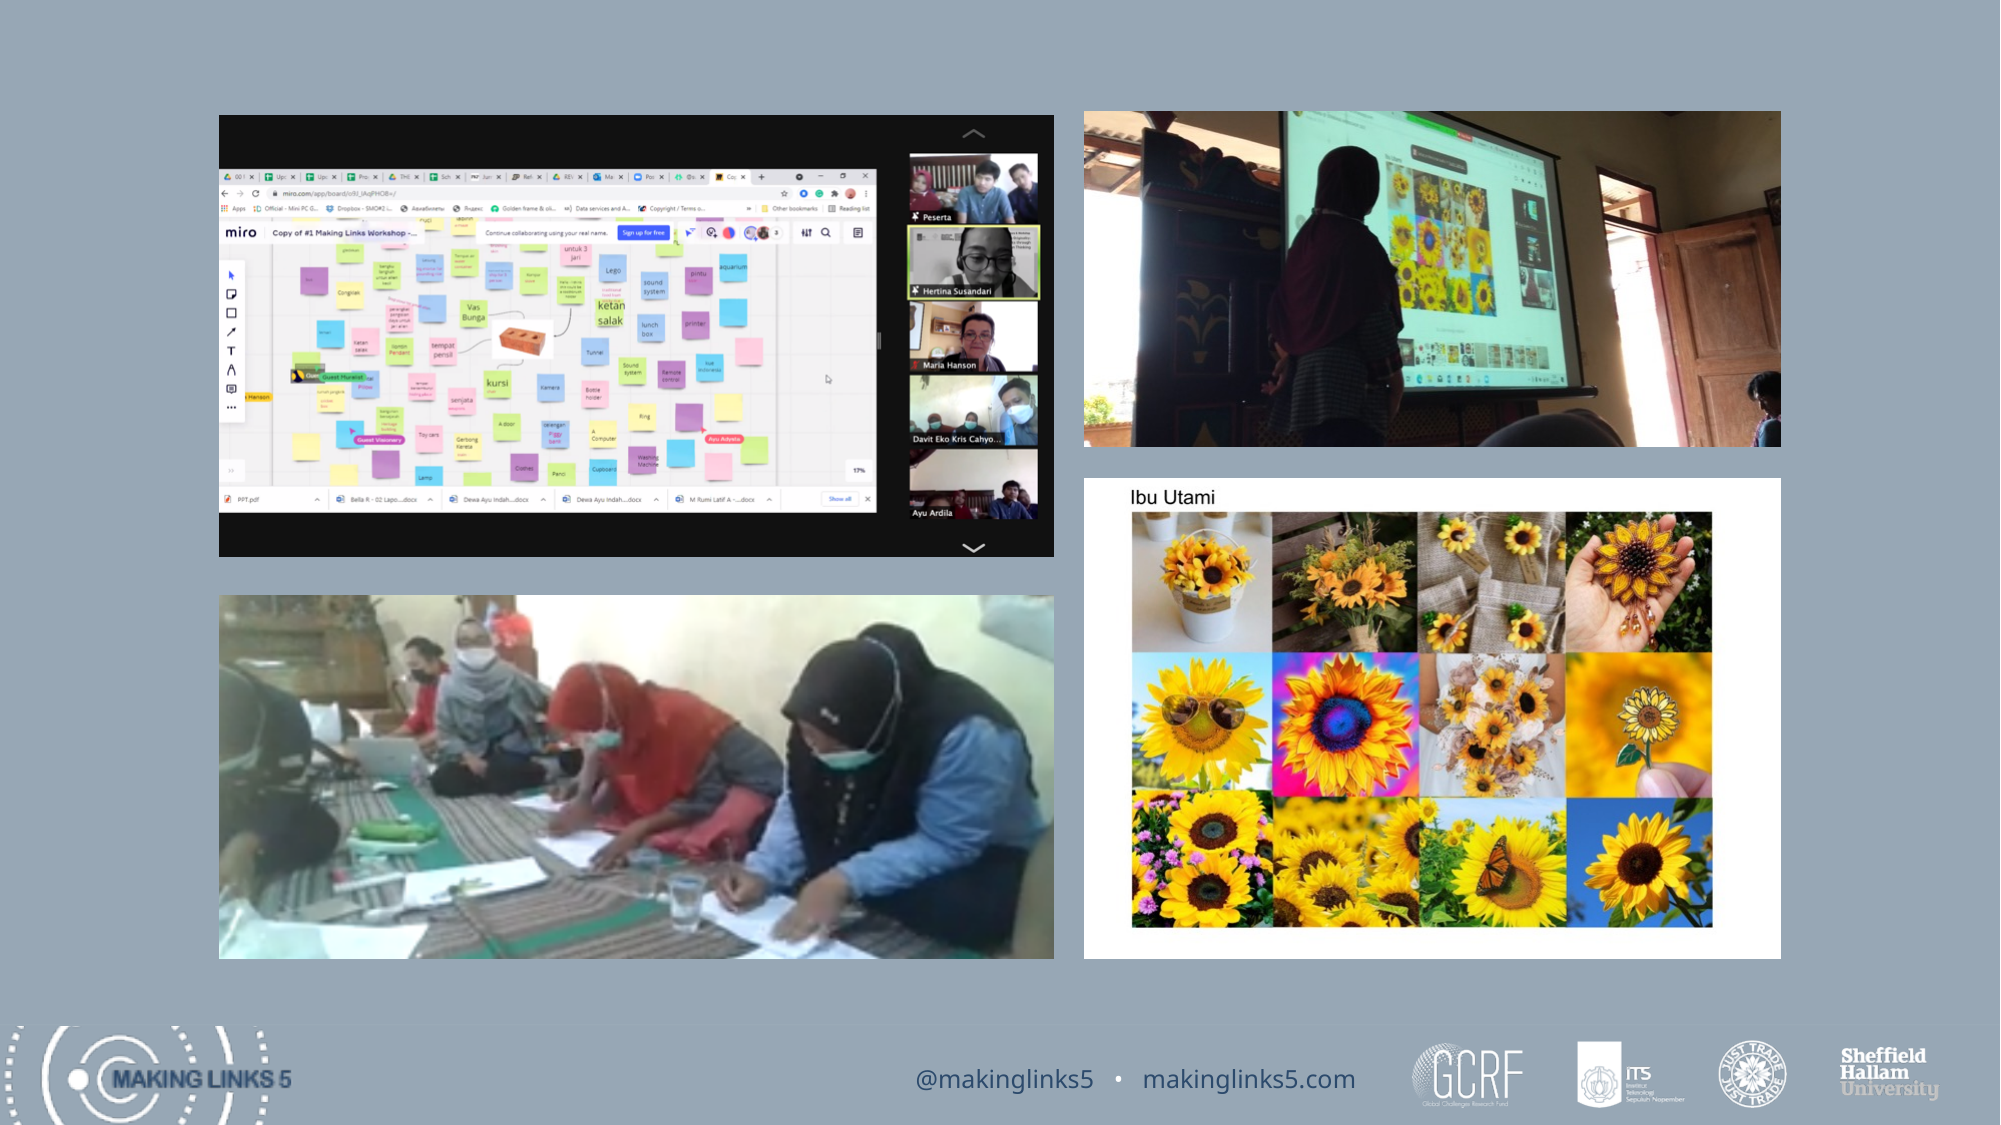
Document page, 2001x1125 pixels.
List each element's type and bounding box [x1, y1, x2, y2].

picture [1840, 1047, 1940, 1101]
picture [1412, 1043, 1523, 1108]
picture [0, 1026, 311, 1125]
text_box [219, 110, 1781, 959]
picture [1710, 1032, 1795, 1116]
picture [1577, 1041, 1685, 1108]
